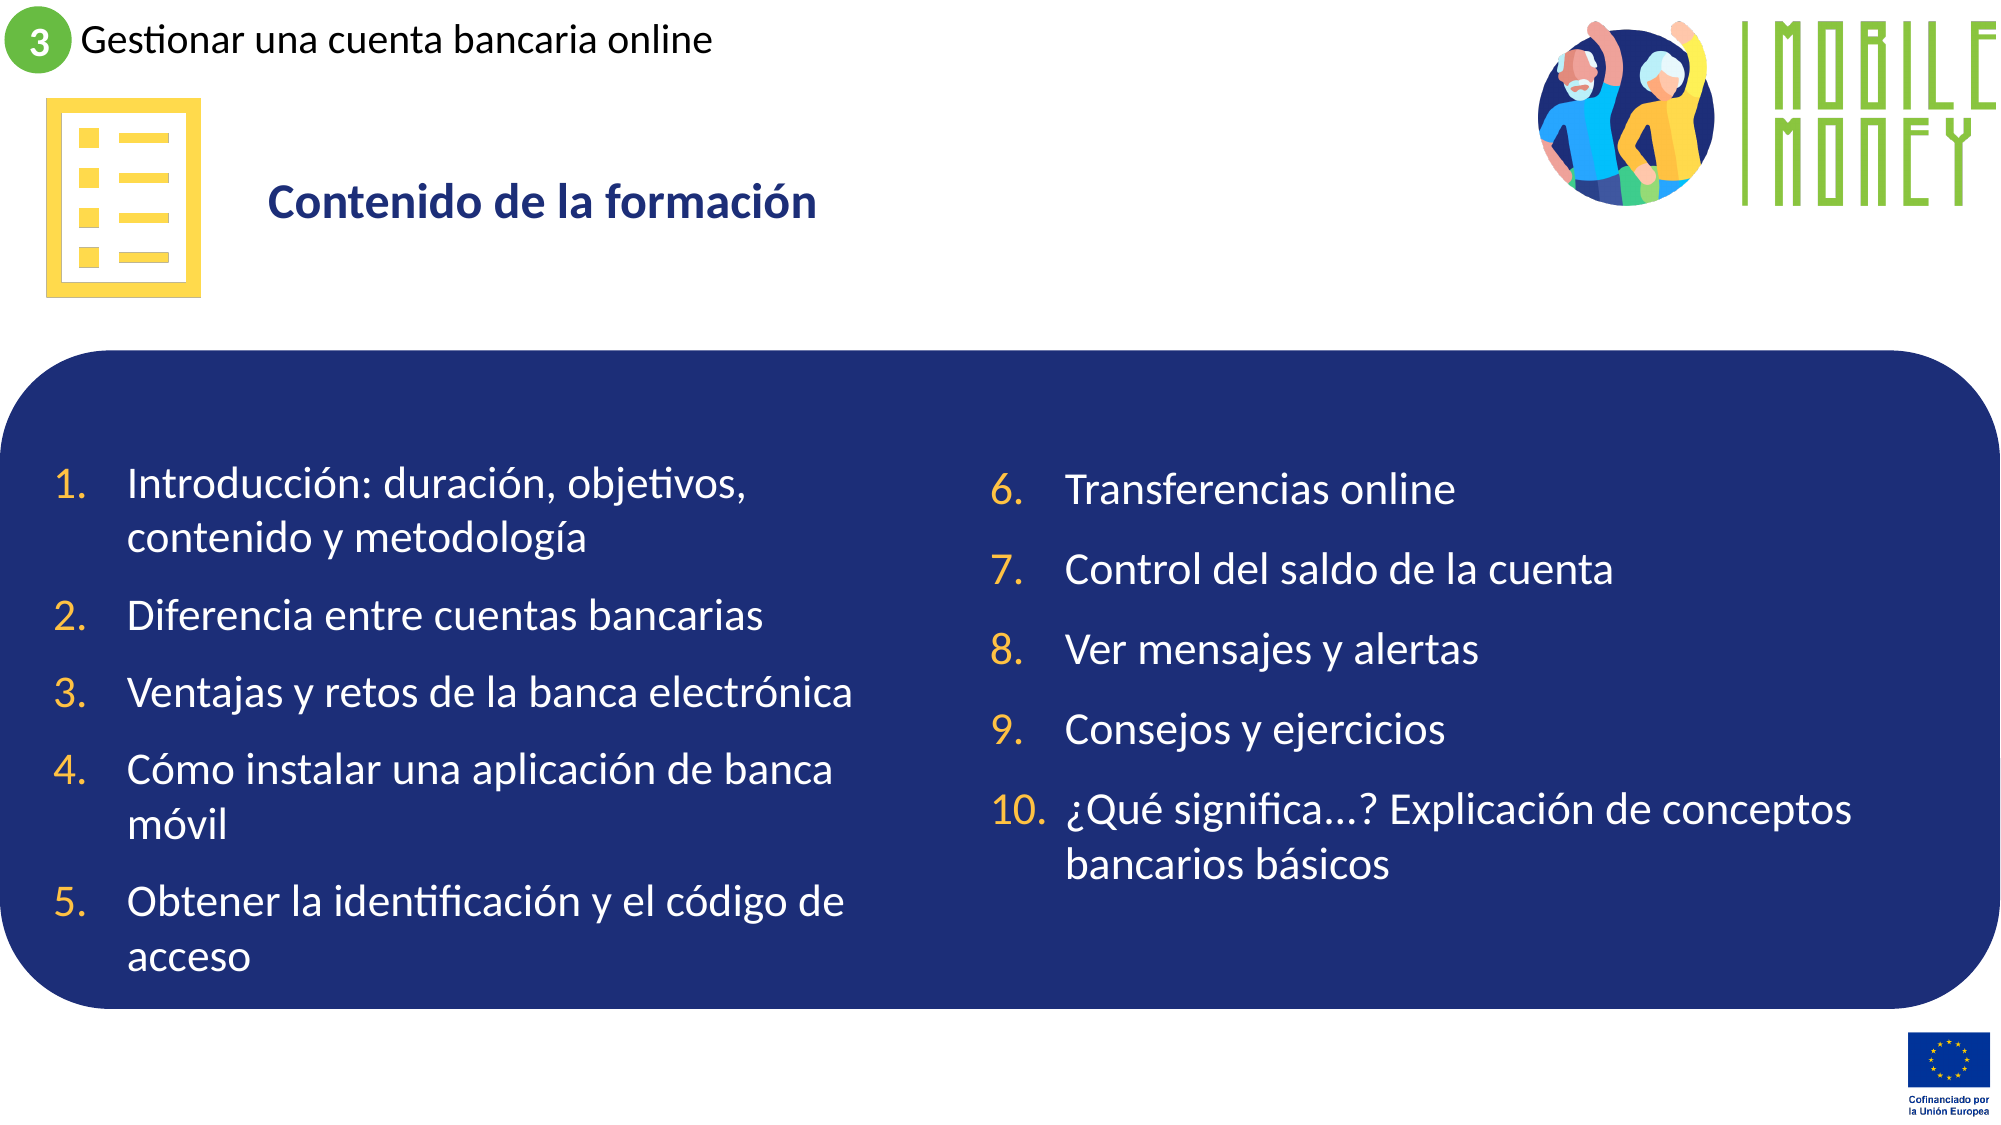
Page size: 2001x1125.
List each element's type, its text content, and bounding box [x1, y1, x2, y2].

text_box Gestionar una cuenta bancaria online [65, 6, 1266, 74]
title Contenido de la formación [253, 152, 1499, 254]
list Introducción: duración, objetivos, contenido y metodología Diferencia entre cuentas bancarias Ventajas y retos de la banca electrónica Cómo instalar una aplicación de banca móvil Obtener la identificación y el código de acceso [38, 445, 953, 990]
picture [1538, 0, 1996, 228]
text_box 3 [3, 5, 65, 75]
text_box Transferencias online Control del saldo de la cuenta Ver mensajes y alertas Consejos y ejercicios ¿Qué significa...? Explicación de conceptos bancarios básicos [974, 451, 2000, 984]
picture [4, 78, 243, 317]
picture [1898, 1022, 2000, 1125]
